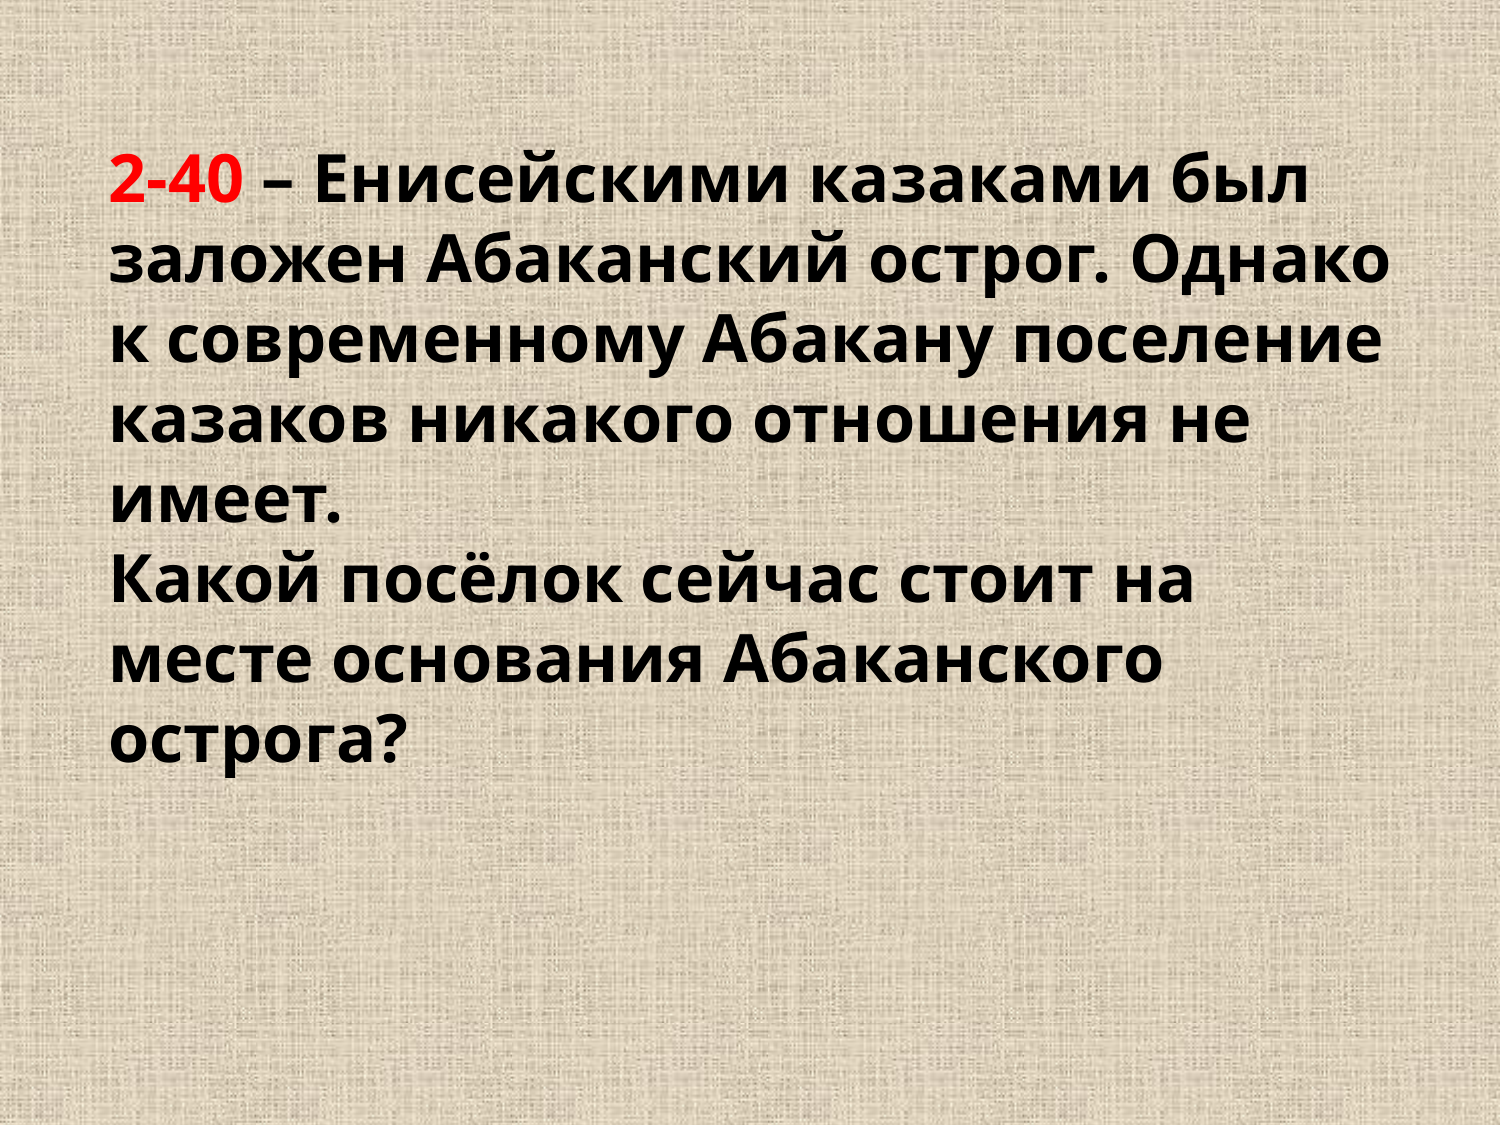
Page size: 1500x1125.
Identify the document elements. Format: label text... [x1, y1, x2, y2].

picture [0, 0, 1500, 1125]
text_box 2-40 – Енисейскими казаками был заложен Абаканский острог. Однако к современному Абакану поселение казаков никакого отношения не имеет. Какой посёлок сейчас стоит на месте основания Абаканского острога? [93, 128, 1430, 784]
